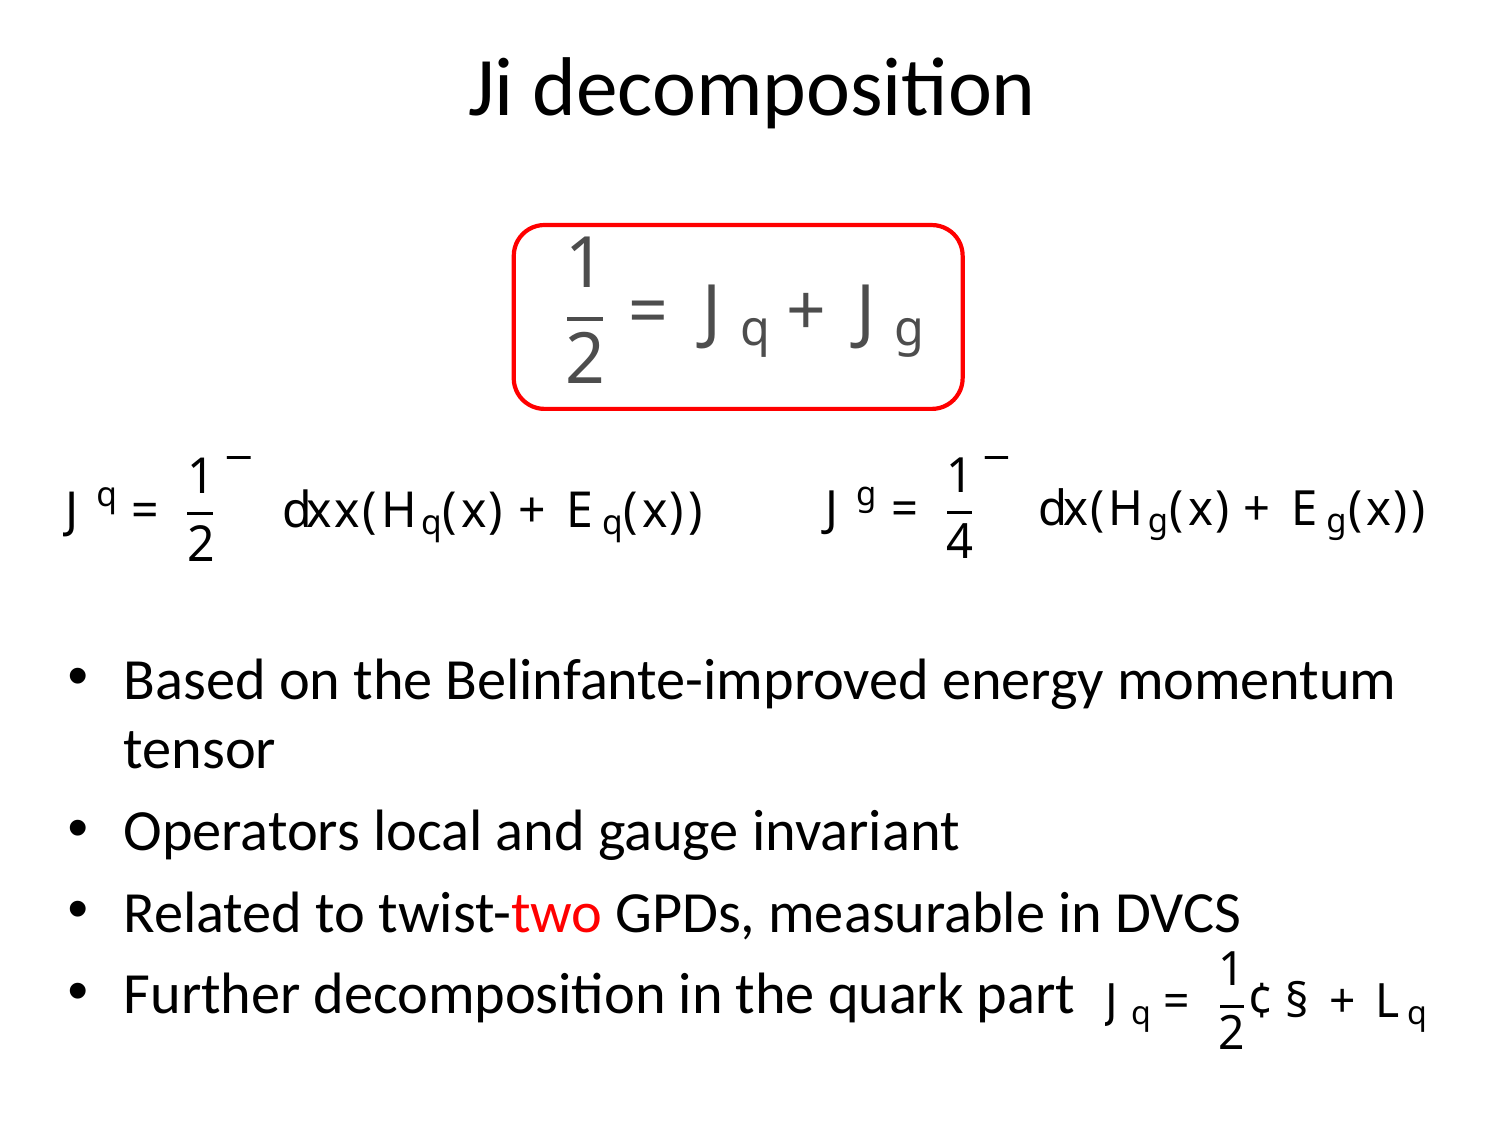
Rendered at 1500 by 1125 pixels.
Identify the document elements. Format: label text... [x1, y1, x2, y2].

picture [821, 456, 1429, 575]
title Ji decomposition [0, 0, 1500, 175]
list Based on the Belinfante-improved energy momentum tensor Operators local and gauge invariant Related to twist-two GPDs, measurable in DVCS Further decomposition in the quark part [52, 633, 1500, 1083]
picture [63, 456, 709, 577]
picture [1105, 947, 1427, 1058]
picture [555, 230, 928, 396]
text_box [511, 222, 965, 411]
